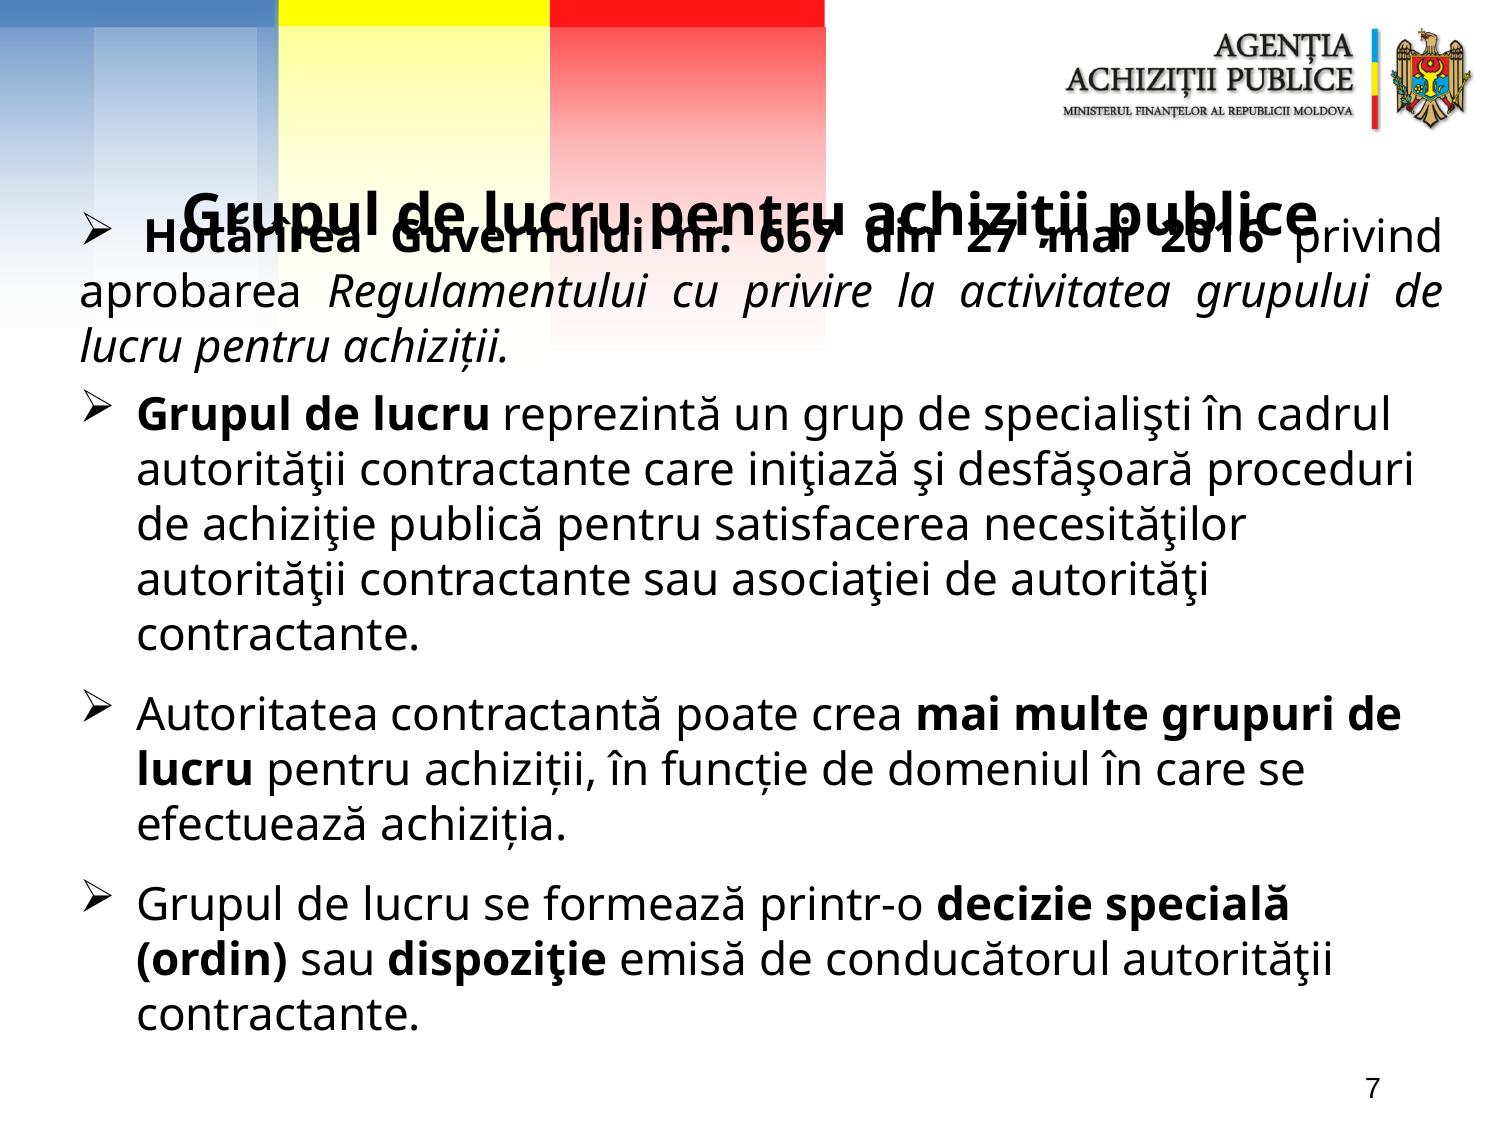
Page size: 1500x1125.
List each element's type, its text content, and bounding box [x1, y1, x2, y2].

picture [1062, 27, 1475, 133]
slide_number 7 [1350, 1061, 1475, 1103]
subtitle Hotărîrea Guvernului nr. 667 din 27 mai 2016 privind aprobarea Regulamentului cu privire la activitatea grupului de lucru pentru achiziţii. Grupul de lucru reprezintă un grup de specialişti în cadrul autorităţii contractante care iniţiază şi desfăşoară proceduri de achiziţie publică pentru satisfacerea necesităţilor autorităţii contractante sau asociaţiei de autorităţi contractante. Autoritatea contractantă poate crea mai multe grupuri de lucru pentru achiziţii, în funcţie de domeniul în care se efectuează achiziţia. Grupul de lucru se formează printr-o decizie specială (ordin) sau dispoziţie emisă de conducătorul autorităţii contractante. [64, 314, 1459, 1047]
picture [550, 27, 826, 148]
picture [550, 275, 826, 314]
text_box Grupul de lucru pentru achiziții publice [74, 148, 1425, 275]
